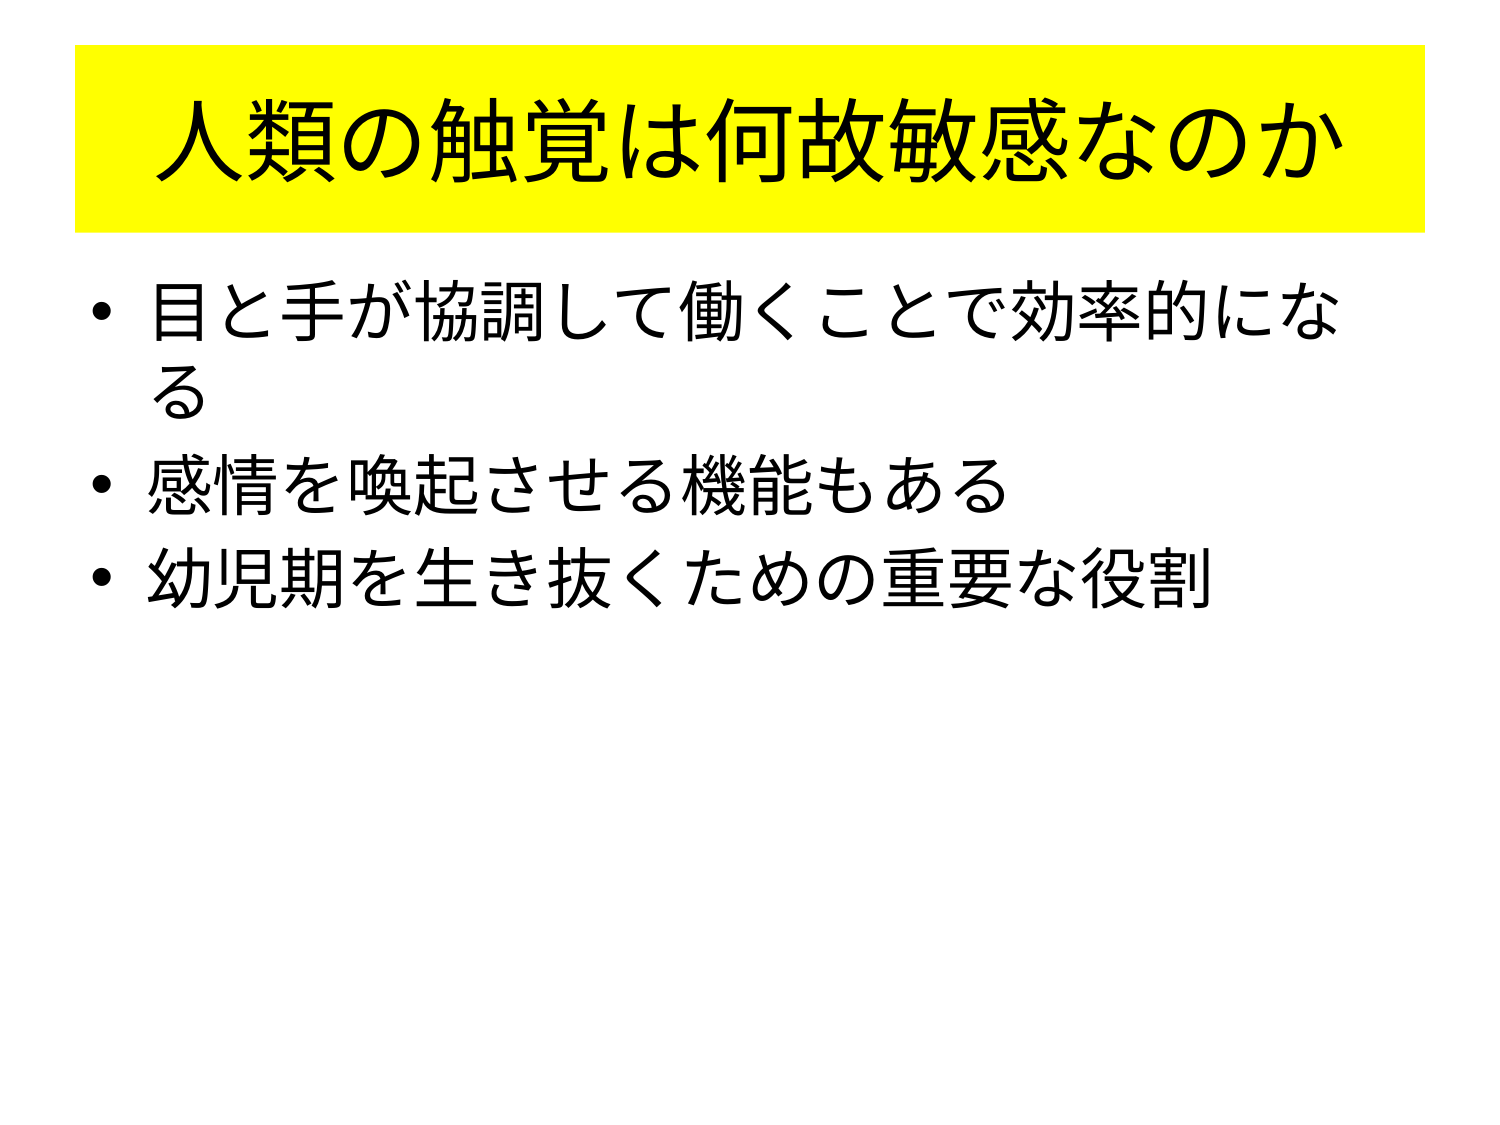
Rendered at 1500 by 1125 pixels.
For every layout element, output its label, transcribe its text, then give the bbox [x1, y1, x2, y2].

list 目と手が協調して働くことで効率的になる 感情を喚起させる機能もある 幼児期を生き抜くための重要な役割 [75, 262, 1425, 1005]
title 人類の触覚は何故敏感なのか [75, 45, 1425, 233]
